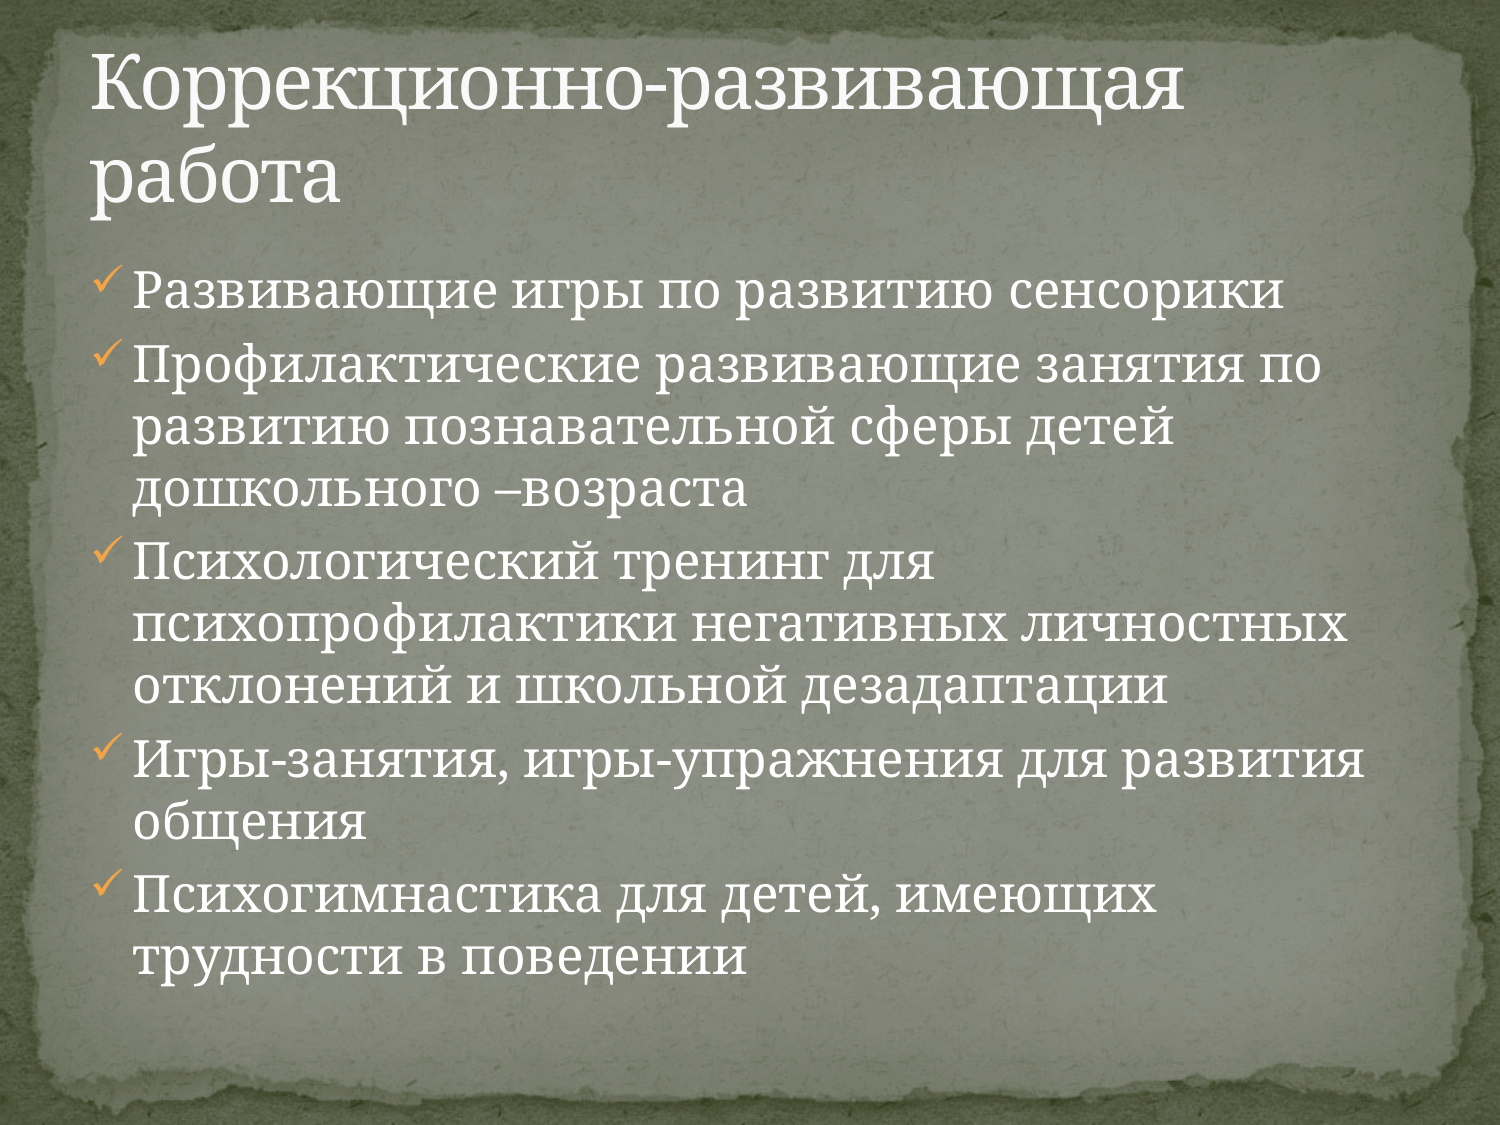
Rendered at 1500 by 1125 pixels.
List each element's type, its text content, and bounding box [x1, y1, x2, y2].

list Развивающие игры по развитию сенсорики Профилактические развивающие занятия по развитию познавательной сферы детей дошкольного –возраста Психологический тренинг для психопрофилактики негативных личностных отклонений и школьной дезадаптации Игры-занятия, игры-упражнения для развития общения Психогимнастика для детей, имеющих трудности в поведении [75, 249, 1425, 1000]
title Коррекционно-развивающая работа [74, 24, 1425, 225]
